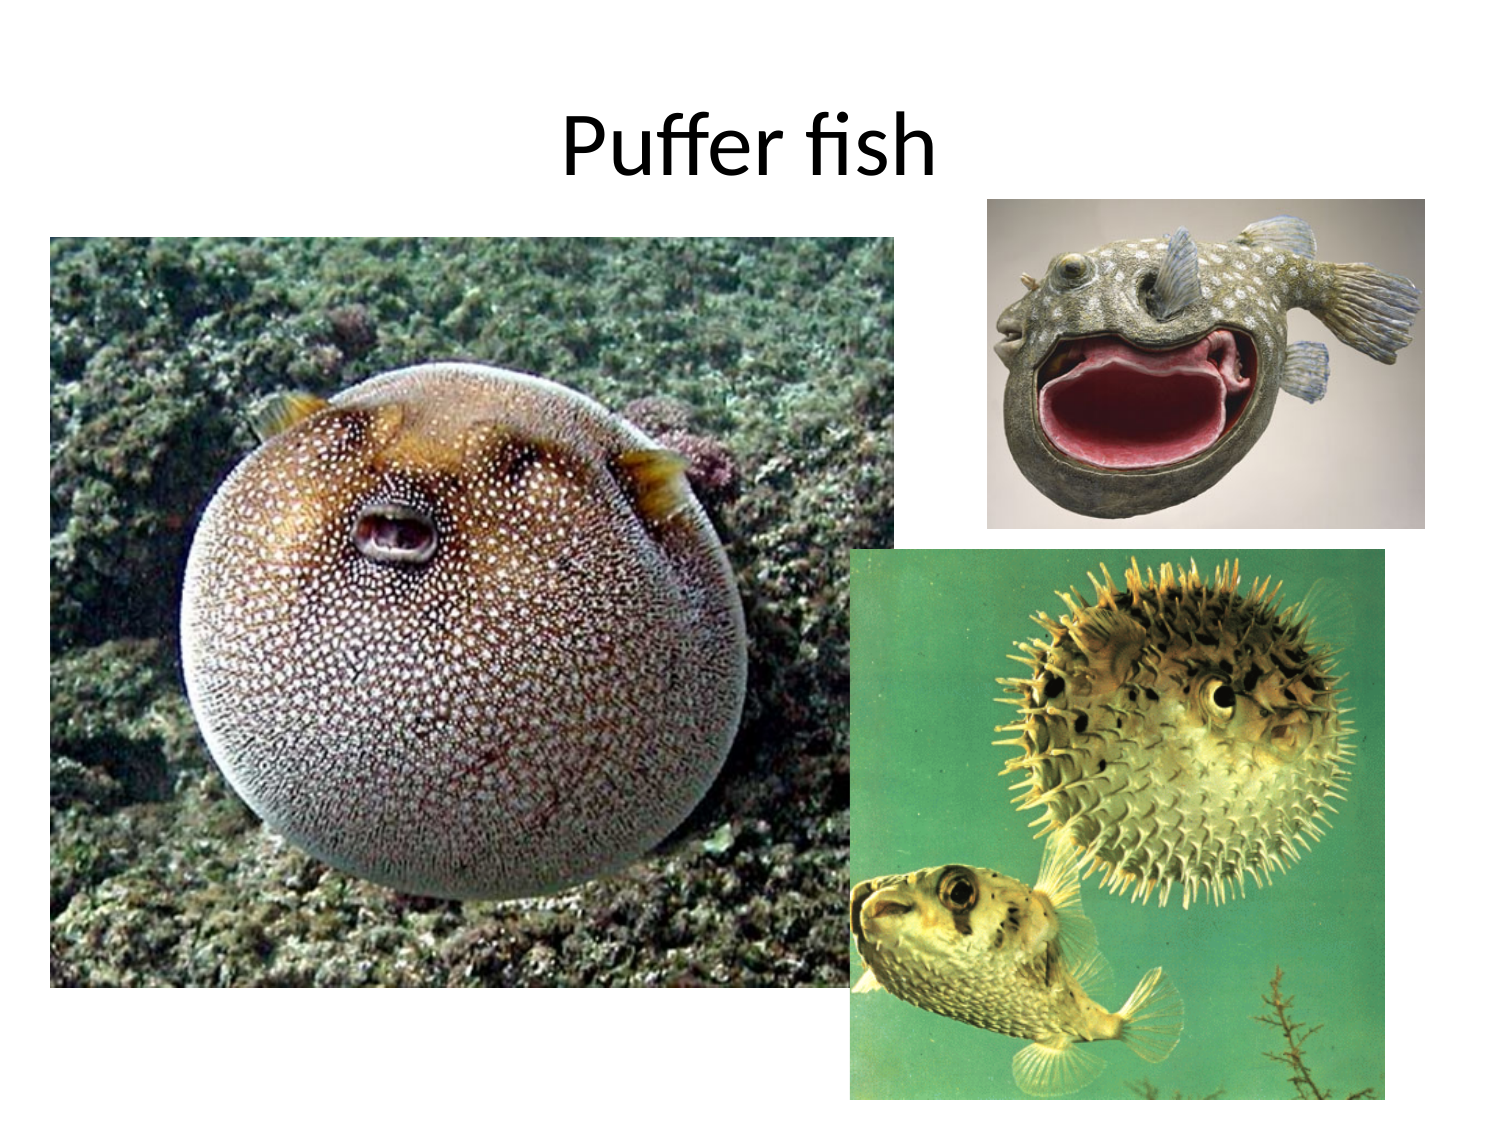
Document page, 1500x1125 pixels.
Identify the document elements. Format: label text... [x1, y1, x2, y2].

title Puffer fish [75, 45, 1425, 233]
picture [49, 237, 1386, 1101]
picture [987, 199, 1426, 529]
